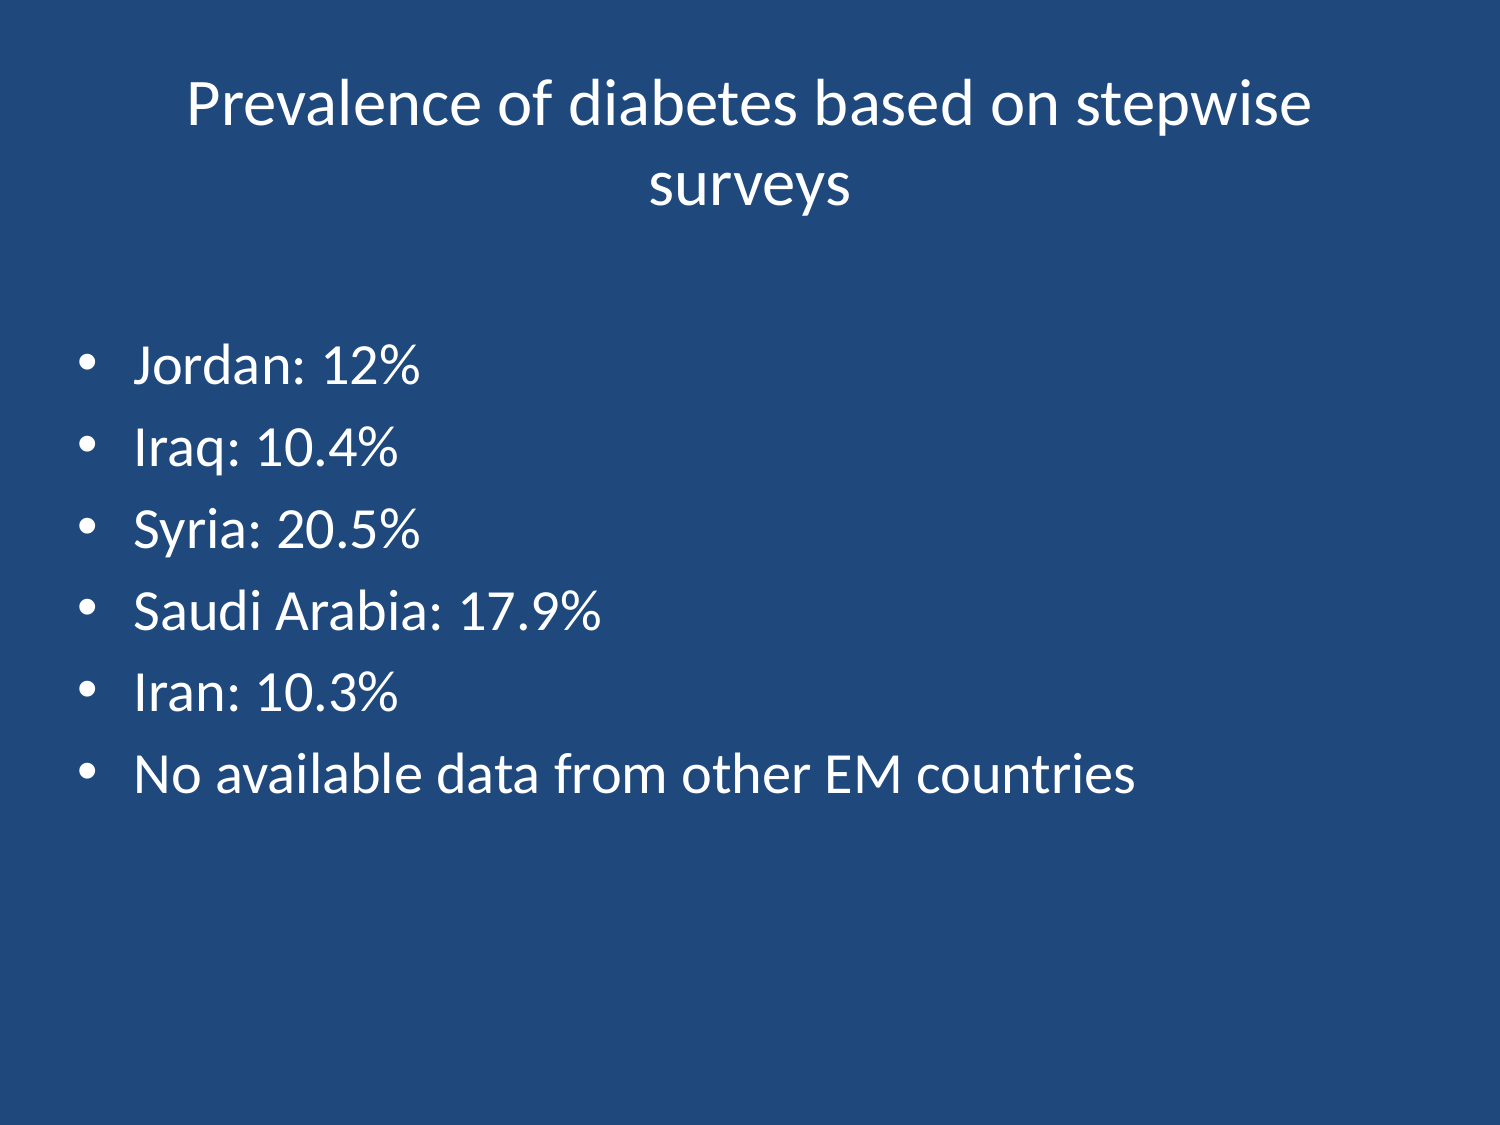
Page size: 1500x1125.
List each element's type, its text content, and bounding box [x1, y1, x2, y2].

title Prevalence of diabetes based on stepwise surveys [75, 45, 1425, 233]
list Jordan: 12% Iraq: 10.4% Syria: 20.5% Saudi Arabia: 17.9% Iran: 10.3% No available data from other EM countries [62, 237, 1425, 963]
